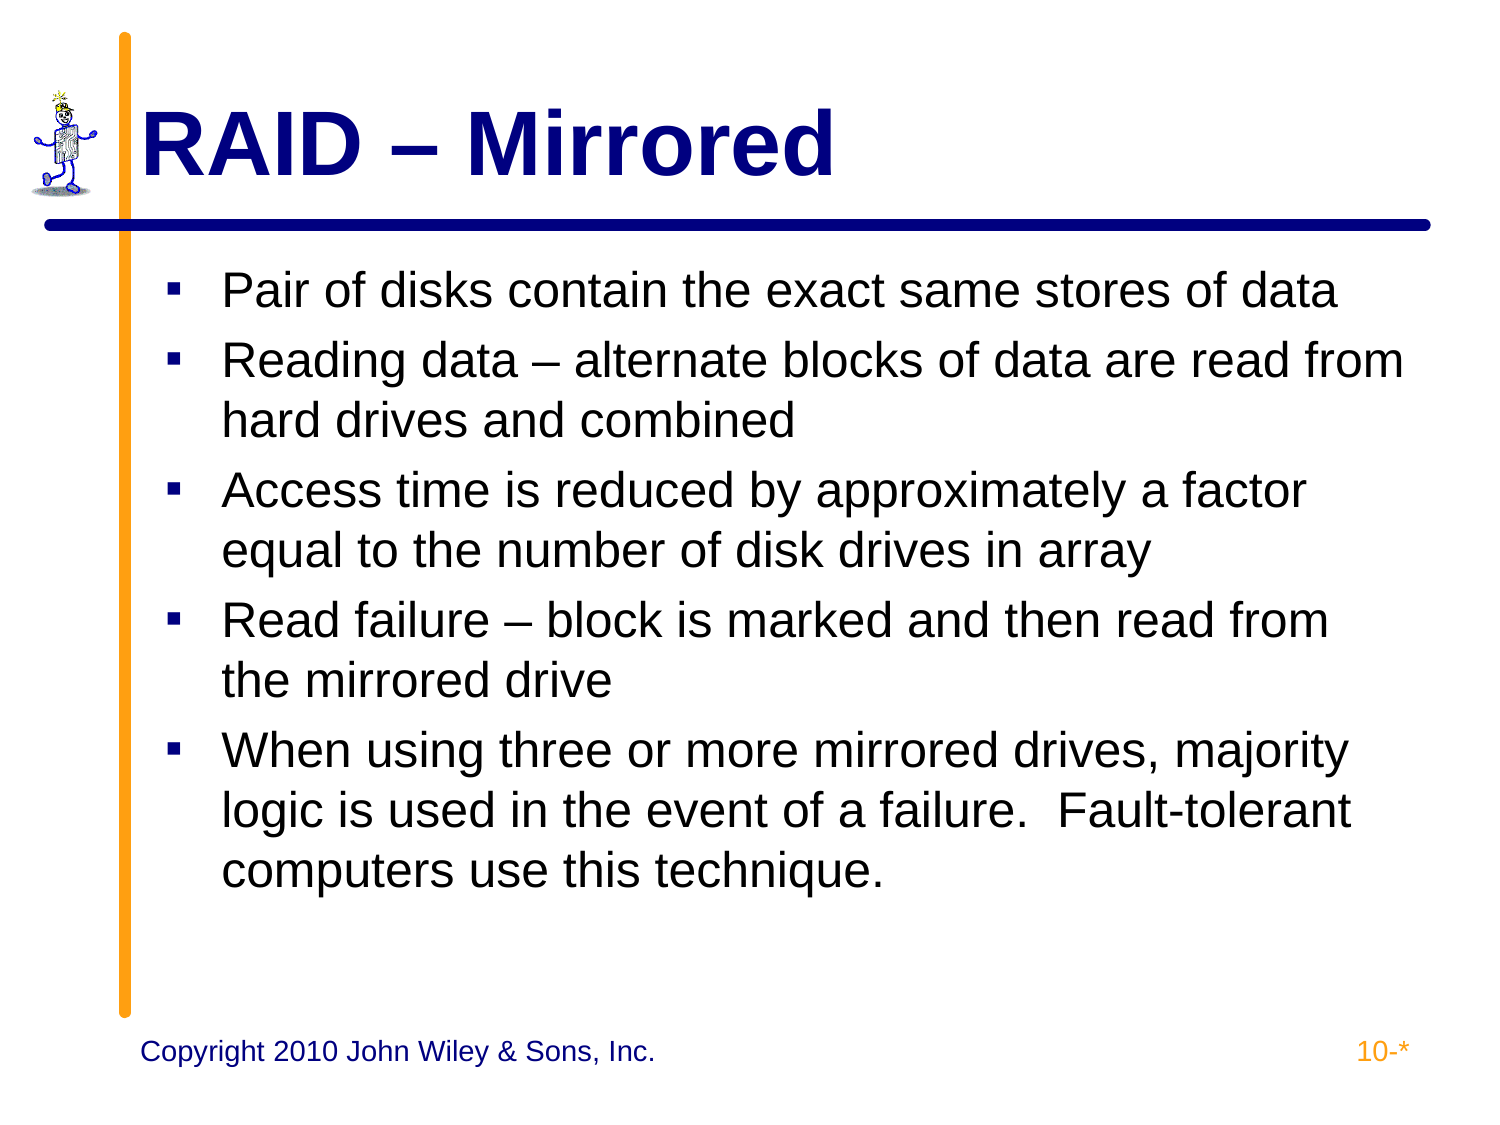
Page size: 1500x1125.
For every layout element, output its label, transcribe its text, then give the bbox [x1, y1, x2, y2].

picture [24, 87, 105, 204]
text_box Copyright 2010 John Wiley & Sons, Inc. [125, 1025, 675, 1104]
text_box 10-* [1074, 1024, 1425, 1103]
title RAID – Mirrored [125, 45, 1425, 233]
list Pair of disks contain the exact same stores of data Reading data – alternate blocks of data are read from hard drives and combined Access time is reduced by approximately a factor equal to the number of disk drives in array Read failure – block is marked and then read from the mirrored drive When using three or more mirrored drives, majority logic is used in the event of a failure. Fault-tolerant computers use this technique. [150, 249, 1425, 993]
